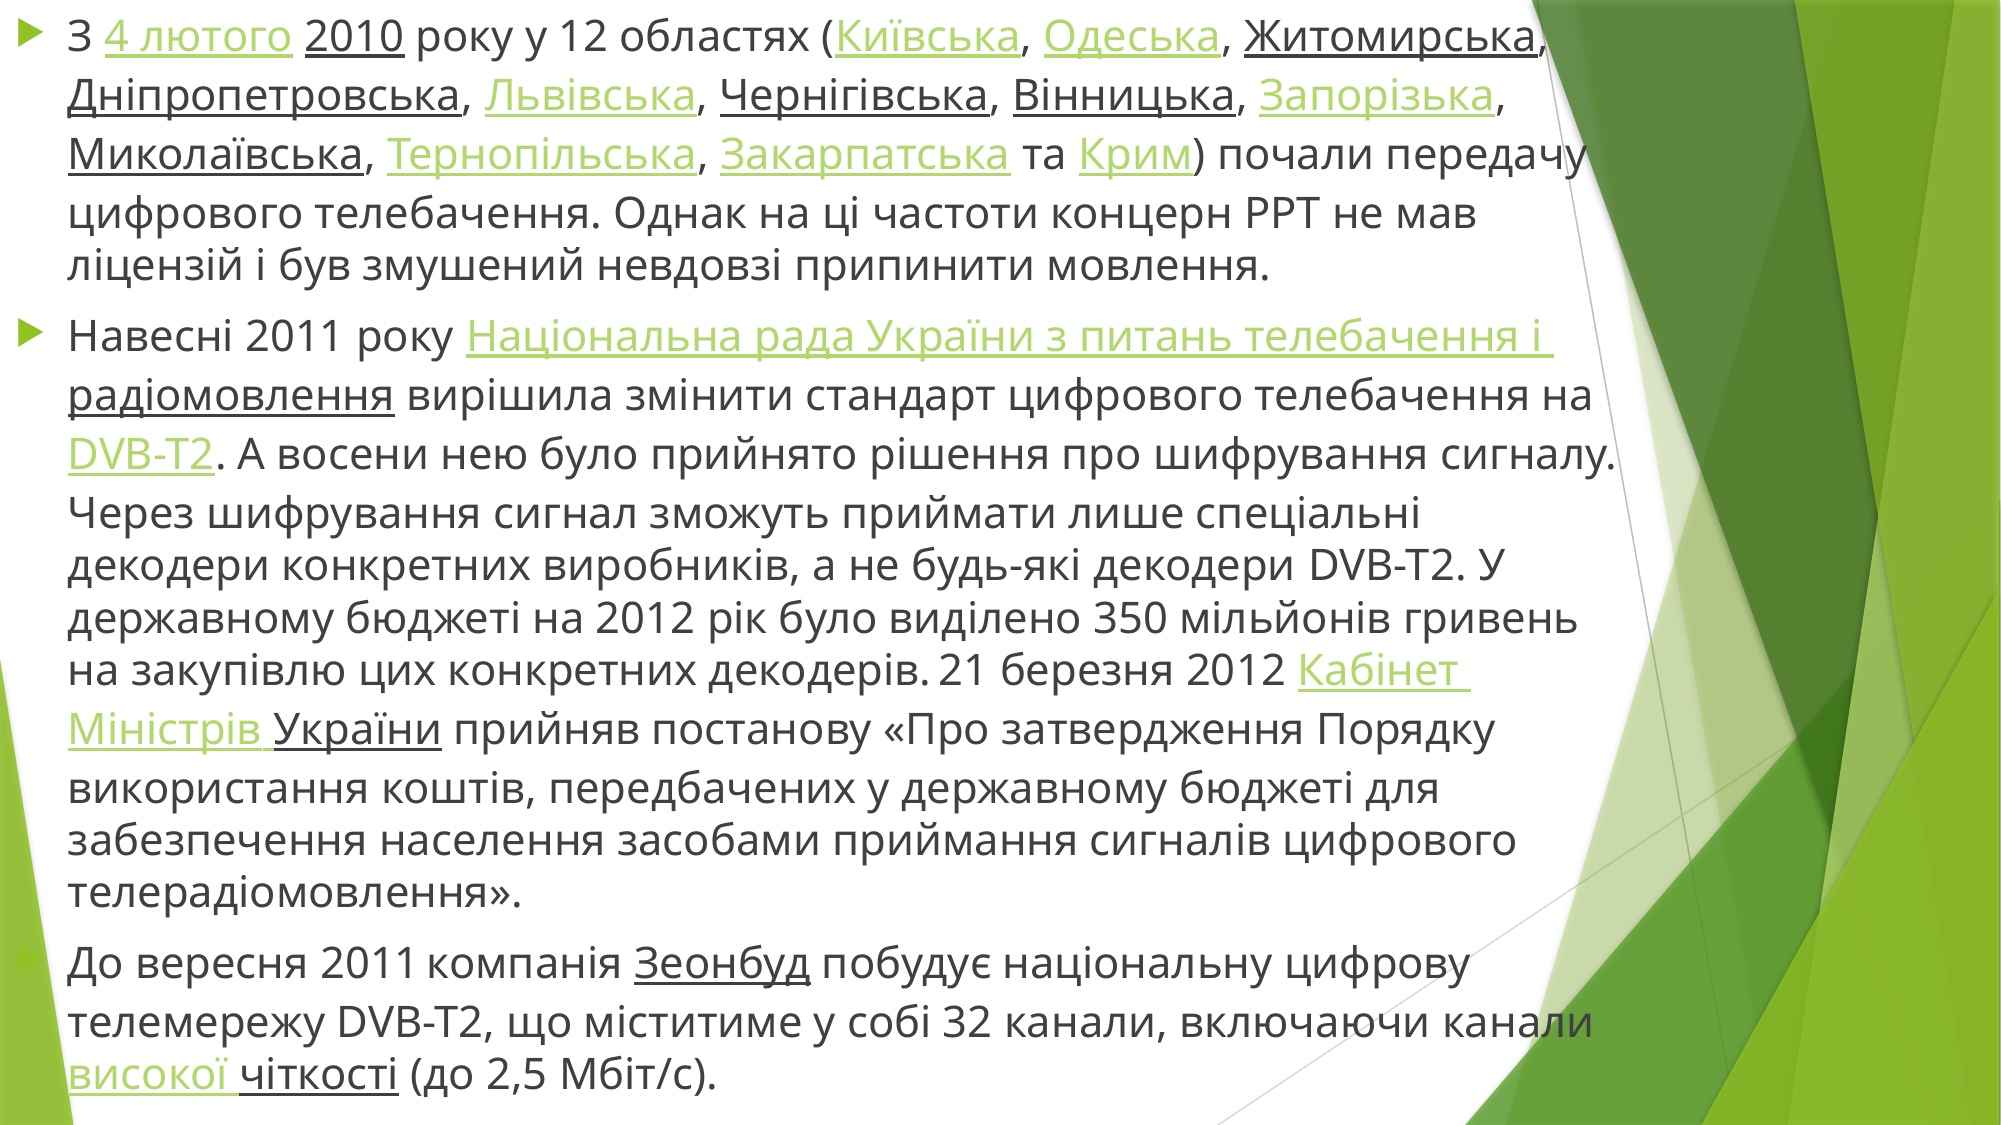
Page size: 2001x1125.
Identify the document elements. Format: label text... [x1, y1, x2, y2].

list З 4 лютого 2010 року у 12 областях (Київська, Одеська, Житомирська, Дніпропетровська, Львівська, Чернігівська, Вінницька, Запорізька, Миколаївська, Тернопільська, Закарпатська та Крим) почали передачу цифрового телебачення. Однак на ці частоти концерн РРТ не мав ліцензій і був змушений невдовзі припинити мовлення. Навесні 2011 року Національна рада України з питань телебачення і радіомовлення вирішила змінити стандарт цифрового телебачення на DVB-T2. А восени нею було прийнято рішення про шифрування сигналу. Через шифрування сигнал зможуть приймати лише спеціальні декодери конкретних виробників, а не будь-які декодери DVB-T2. У державному бюджеті на 2012 рік було виділено 350 мільйонів гривень на закупівлю цих конкретних декодерів. 21 березня 2012 Кабінет Міністрів України прийняв постанову «Про затвердження Порядку використання коштів, передбачених у державному бюджеті для забезпечення населення засобами приймання сигналів цифрового телерадіомовлення». До вересня 2011 компанія Зеонбуд побудує національну цифрову телемережу DVB-T2, що міститиме у собі 32 канали, включаючи канали високої чіткості (до 2,5 Мбіт/с). [0, 0, 1653, 1125]
